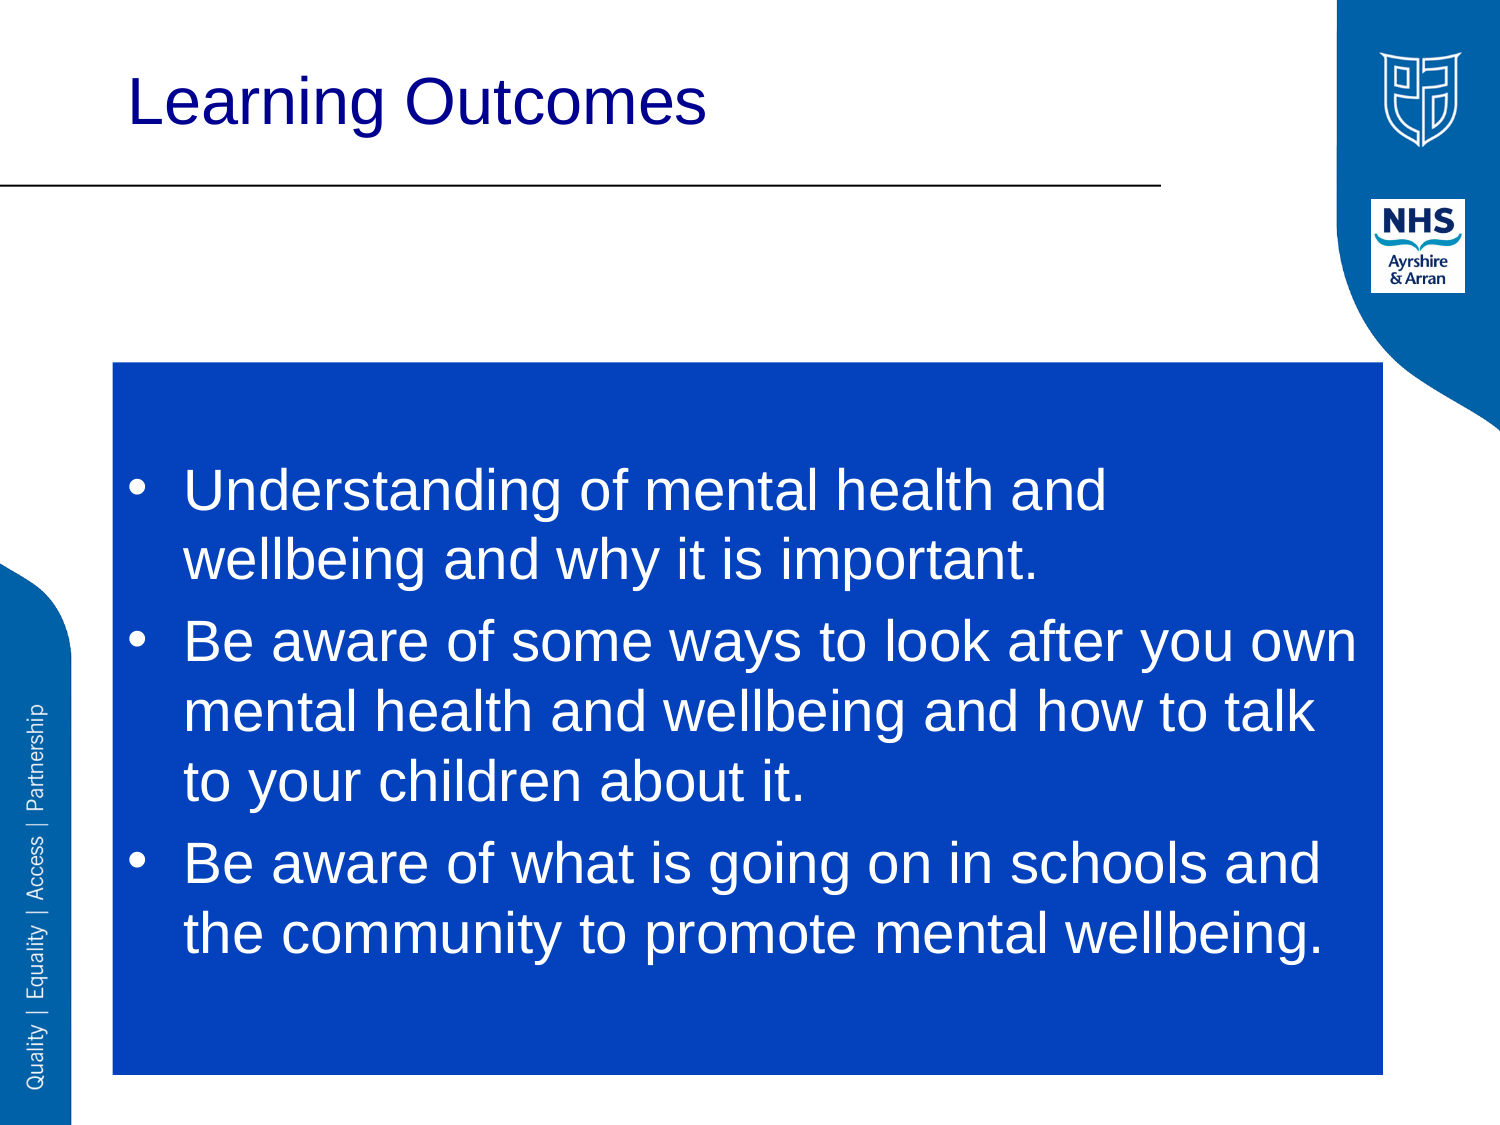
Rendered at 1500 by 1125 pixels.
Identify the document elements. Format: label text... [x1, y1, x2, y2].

title Learning Outcomes [112, 49, 1313, 138]
picture [0, 0, 1500, 1125]
list Understanding of mental health and wellbeing and why it is important. Be aware of some ways to look after you own mental health and wellbeing and how to talk to your children about it. Be aware of what is going on in schools and the community to promote mental wellbeing. [112, 362, 1384, 1076]
